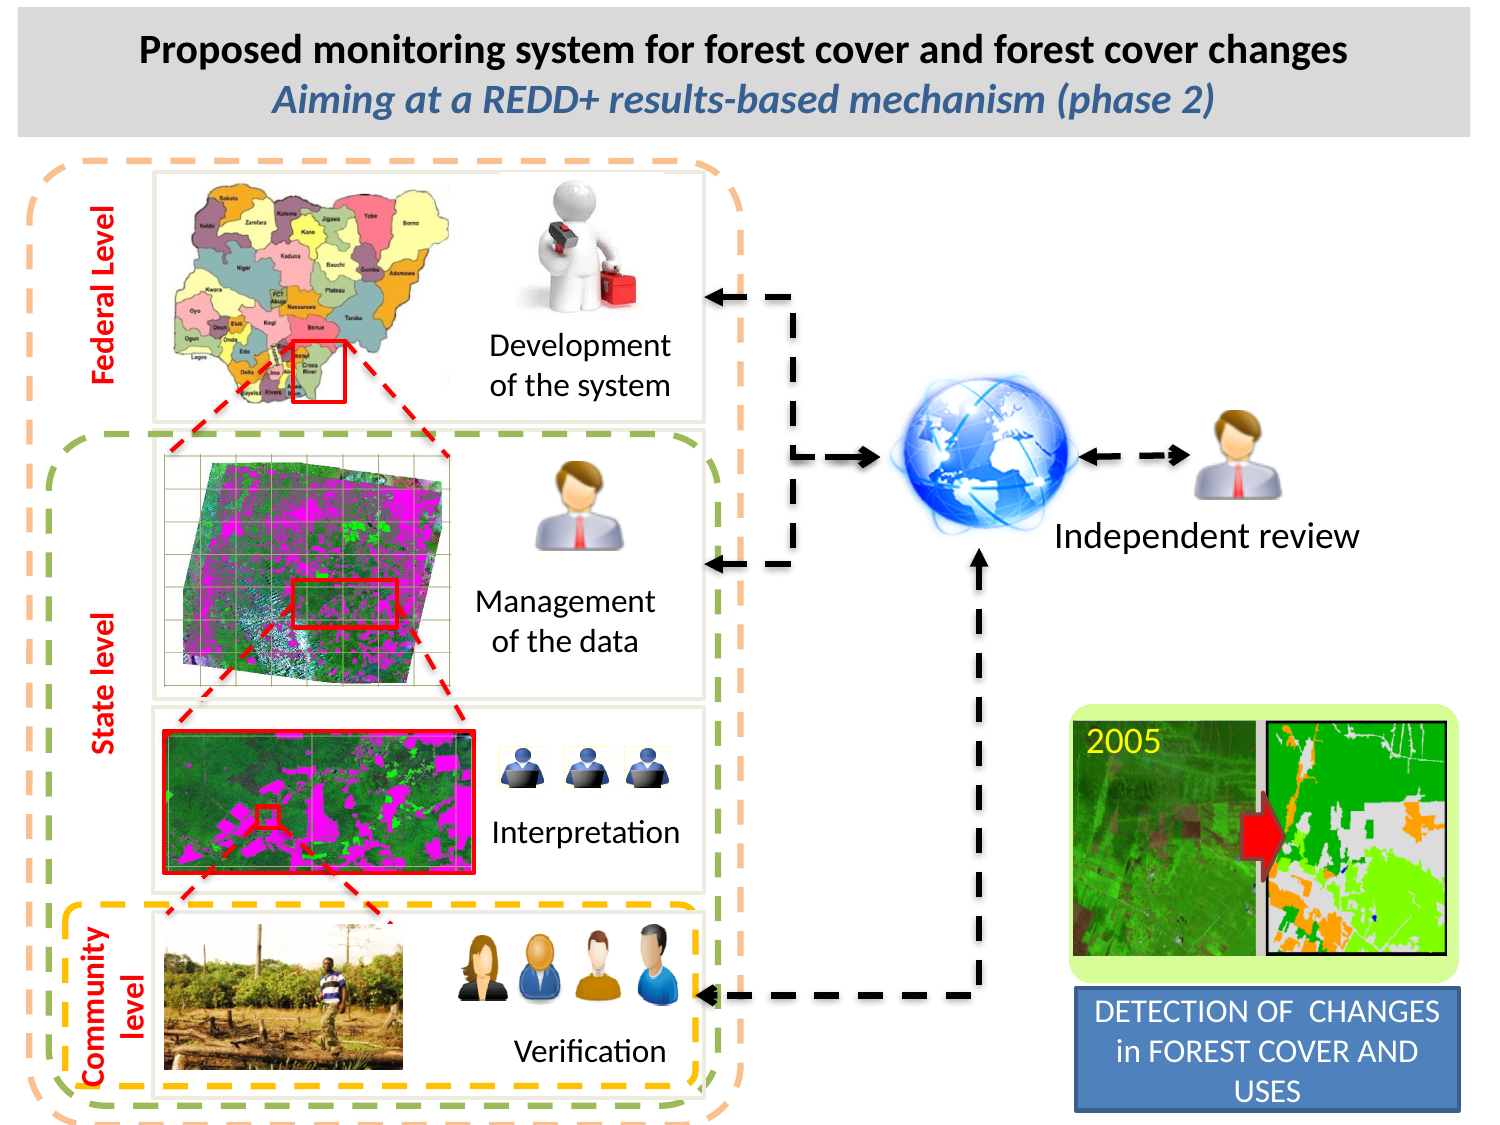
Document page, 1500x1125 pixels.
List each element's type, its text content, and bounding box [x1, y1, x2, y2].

text_box Proposed monitoring system for forest cover and forest cover changes Aiming at a REDD+ results-based mechanism (phase 2) [16, 5, 1473, 139]
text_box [1070, 708, 1448, 956]
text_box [29, 160, 1495, 1125]
